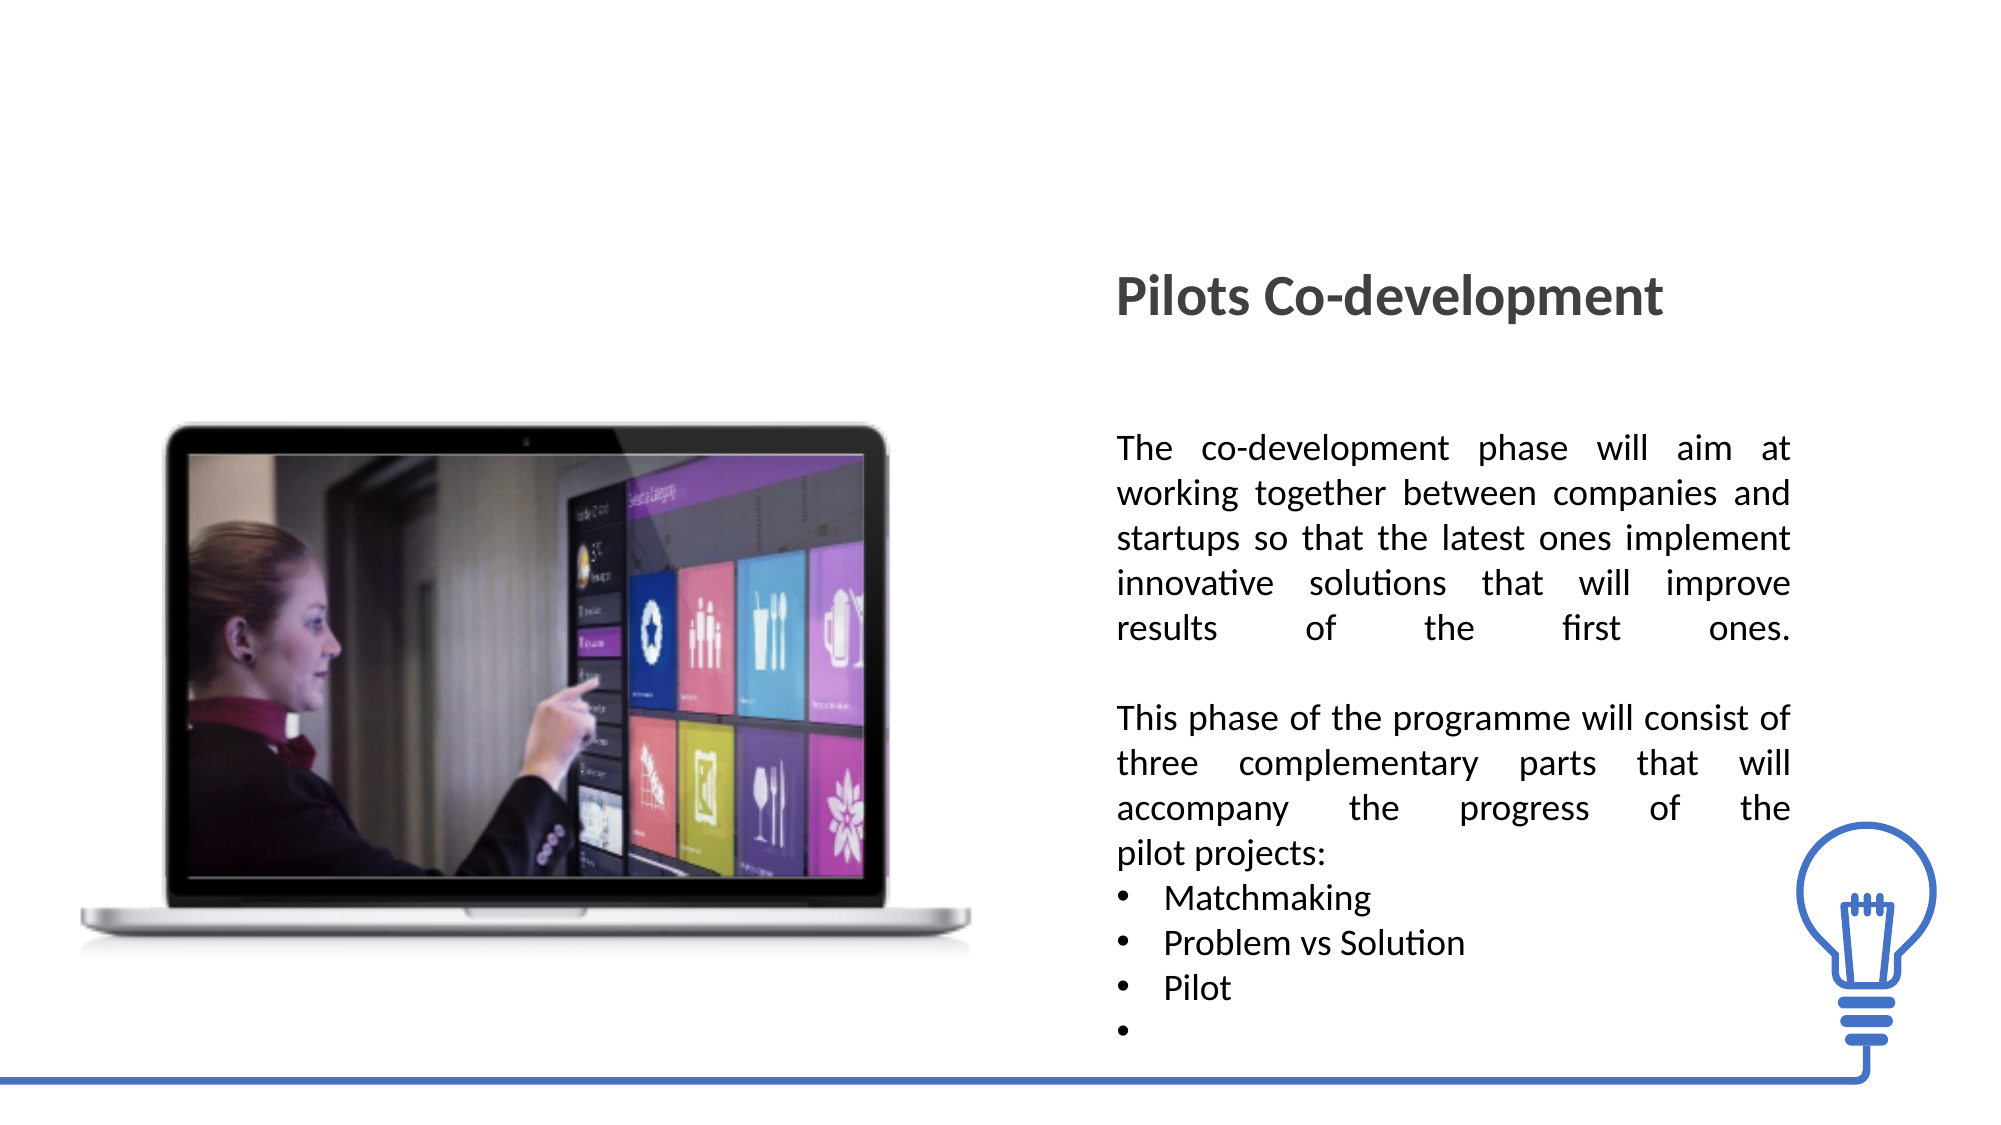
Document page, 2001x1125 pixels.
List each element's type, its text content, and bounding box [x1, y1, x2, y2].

text_box The co-development phase will aim at working together between companies and startups so that the latest ones implement innovative solutions that will improve results of the first ones. This phase of the programme will consist of three complementary parts that will accompany the progress of the pilot projects: Matchmaking Problem vs Solution Pilot [1101, 415, 1807, 1106]
text_box Pilots Co-development [1101, 242, 1861, 335]
picture [62, 406, 992, 964]
